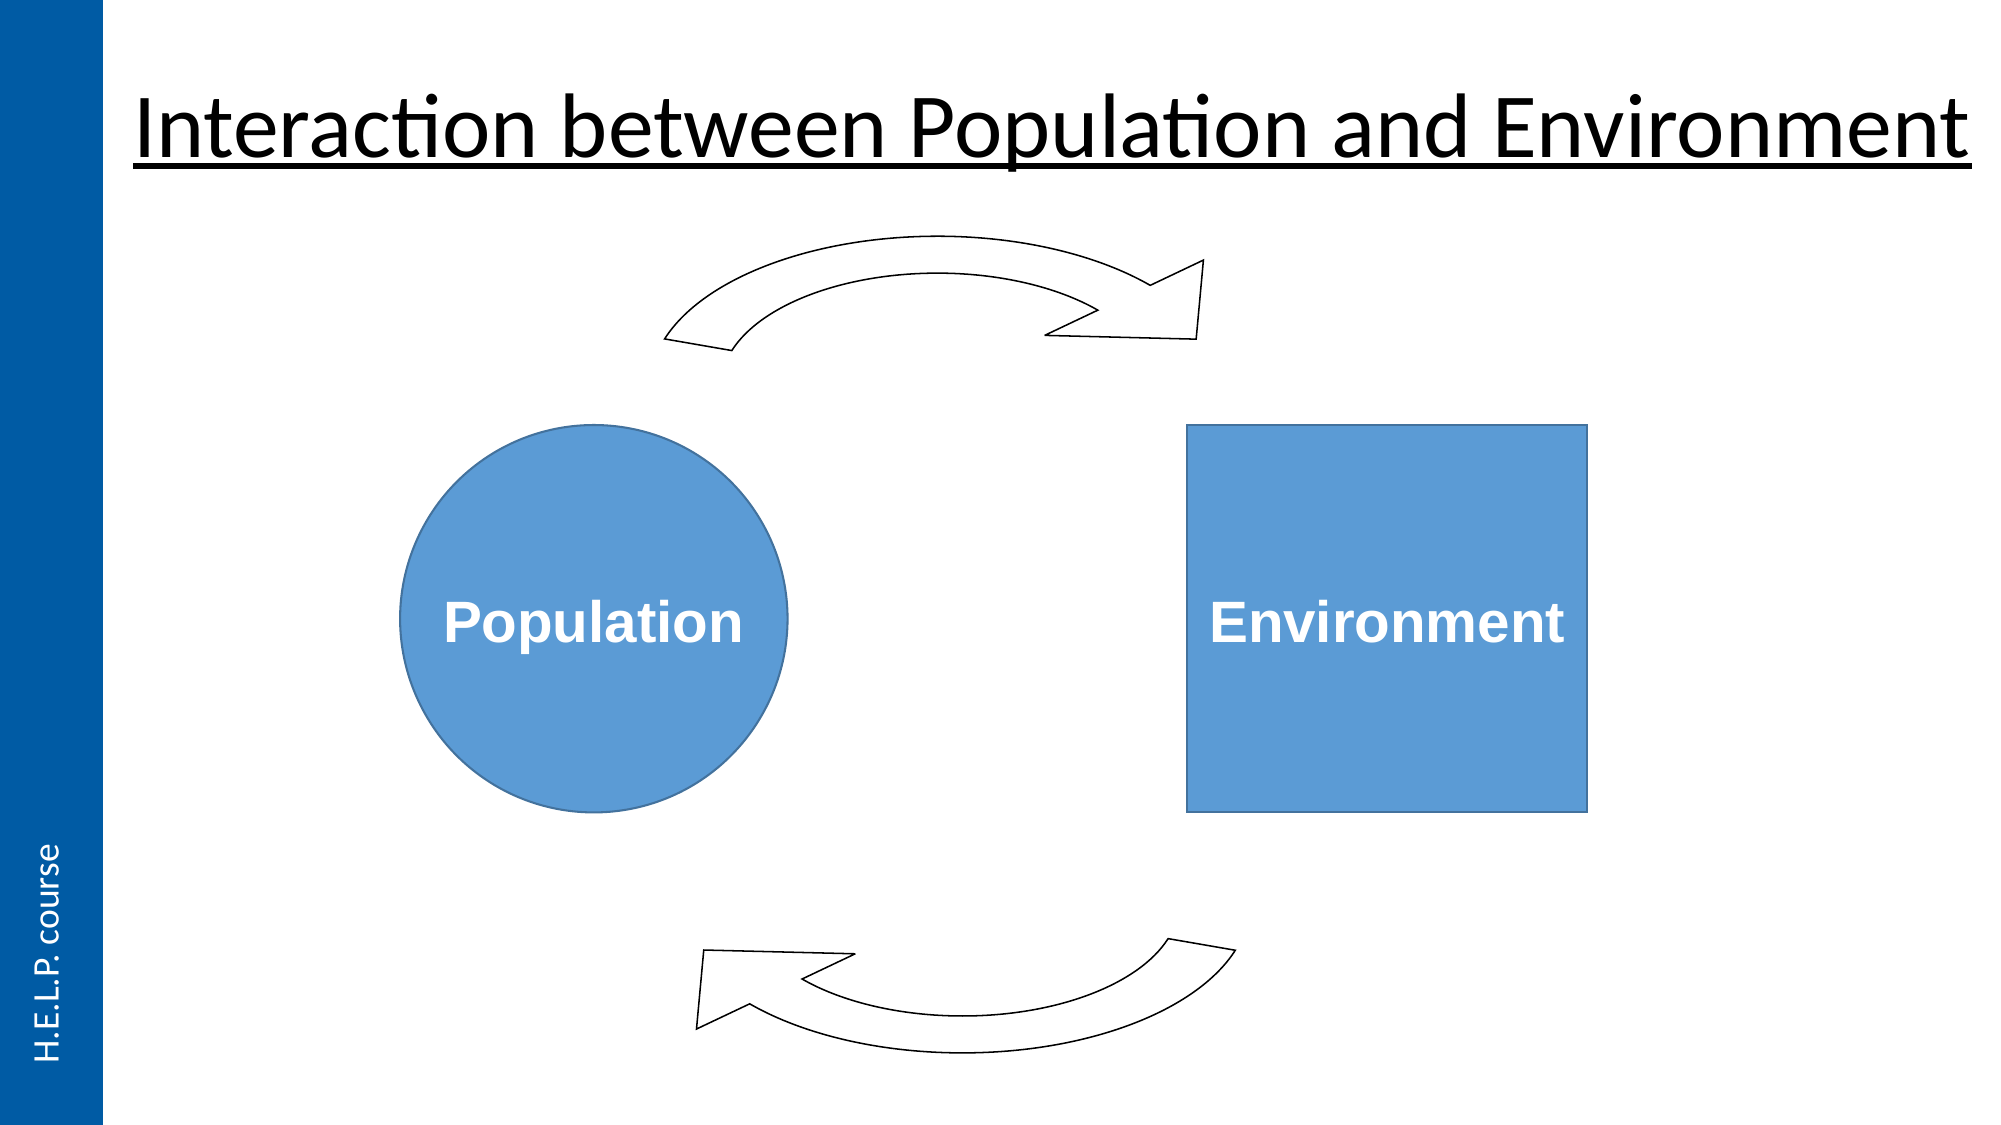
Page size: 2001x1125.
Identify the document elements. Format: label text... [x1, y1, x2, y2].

text_box [696, 938, 1236, 1053]
title Interaction between Population and Environment [105, 59, 2000, 196]
text_box [664, 236, 1204, 351]
text_box Population [399, 423, 789, 814]
text_box Environment [1186, 424, 1588, 813]
